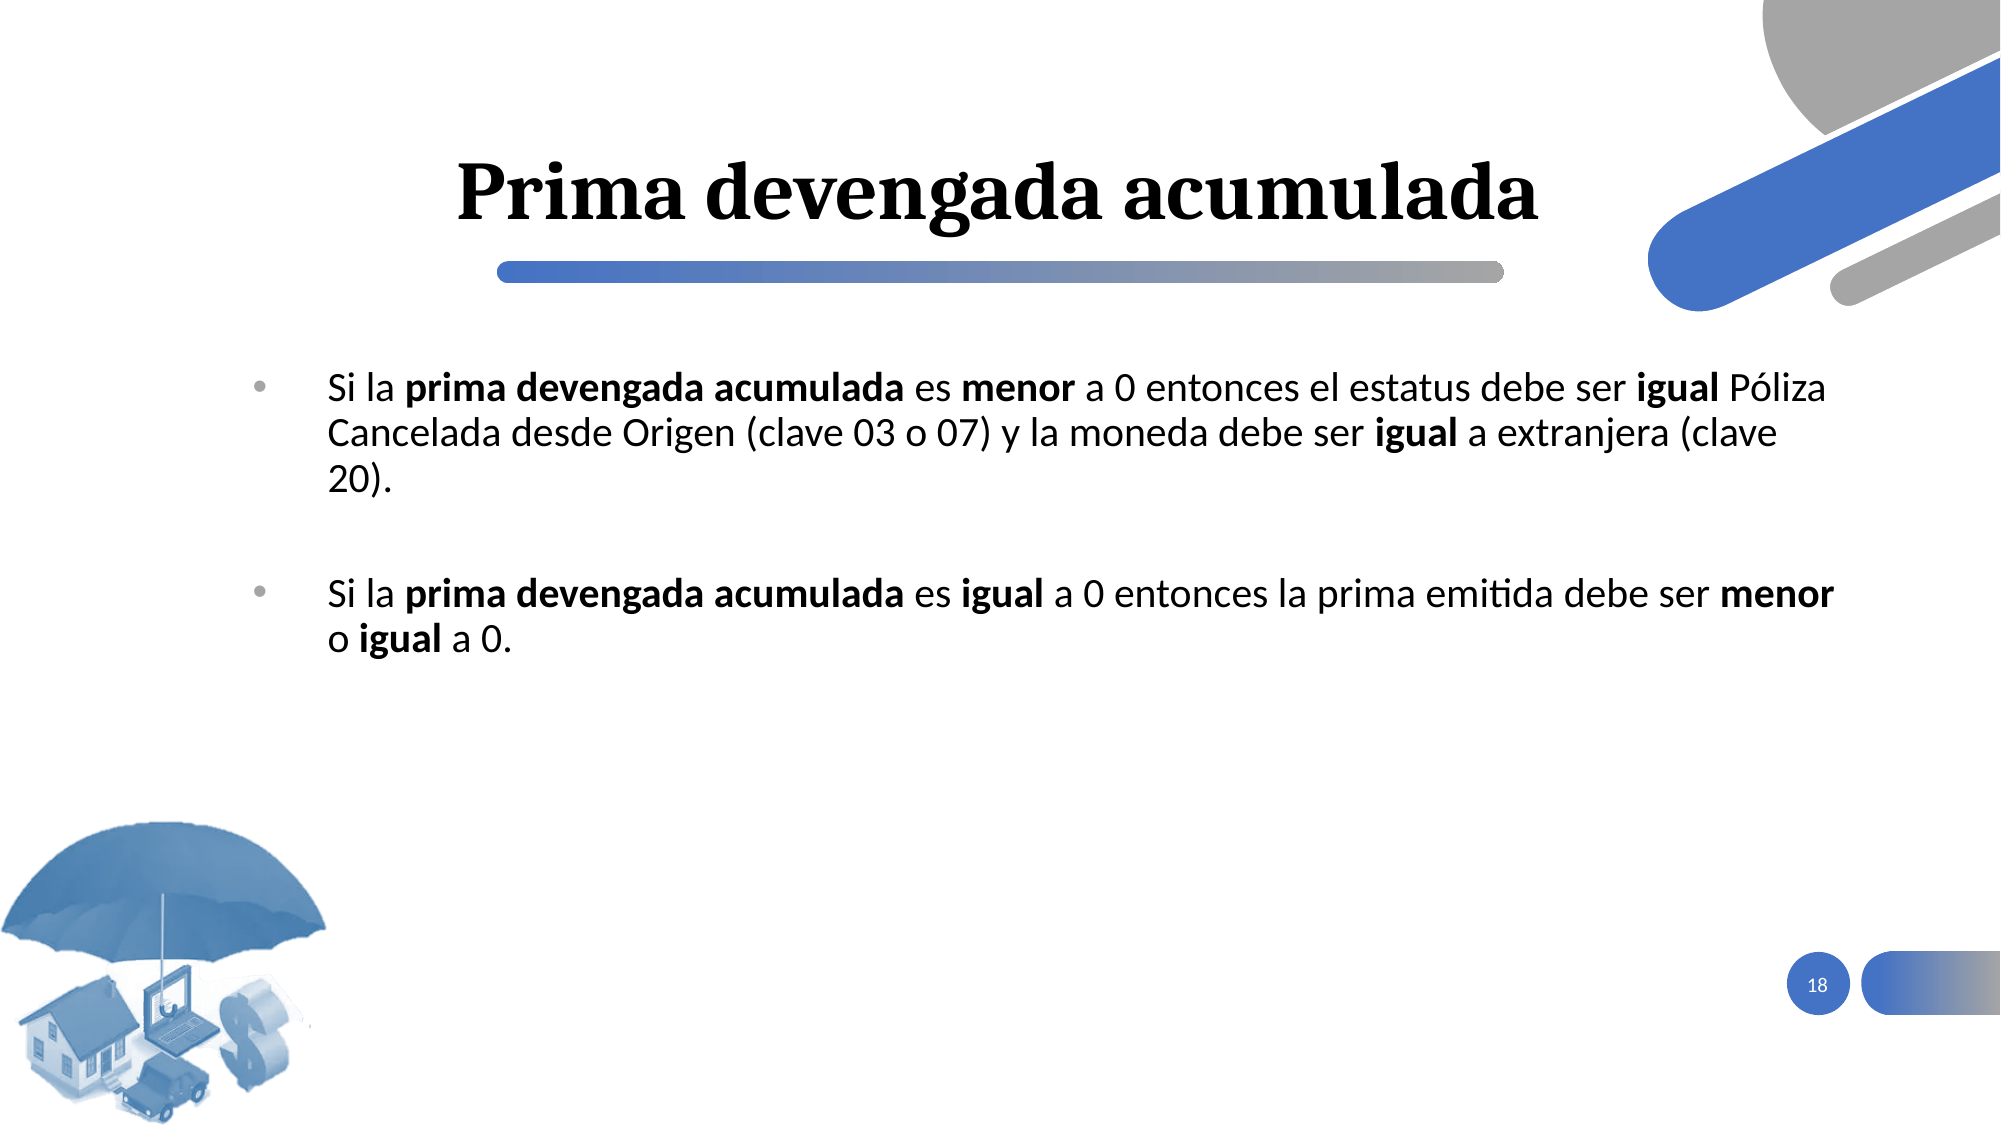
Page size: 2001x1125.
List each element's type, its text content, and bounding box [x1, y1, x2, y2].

slide_number 18 [1772, 954, 1863, 1015]
picture [0, 810, 352, 1125]
list Si la prima devengada acumulada es menor a 0 entonces el estatus debe ser igual Póliza Cancelada desde Origen (clave 03 o 07) y la moneda debe ser igual a extranjera (clave 20). Si la prima devengada acumulada es igual a 0 entonces la prima emitida debe ser menor o igual a 0. [237, 358, 1862, 932]
title Prima devengada acumulada [136, 134, 1862, 246]
